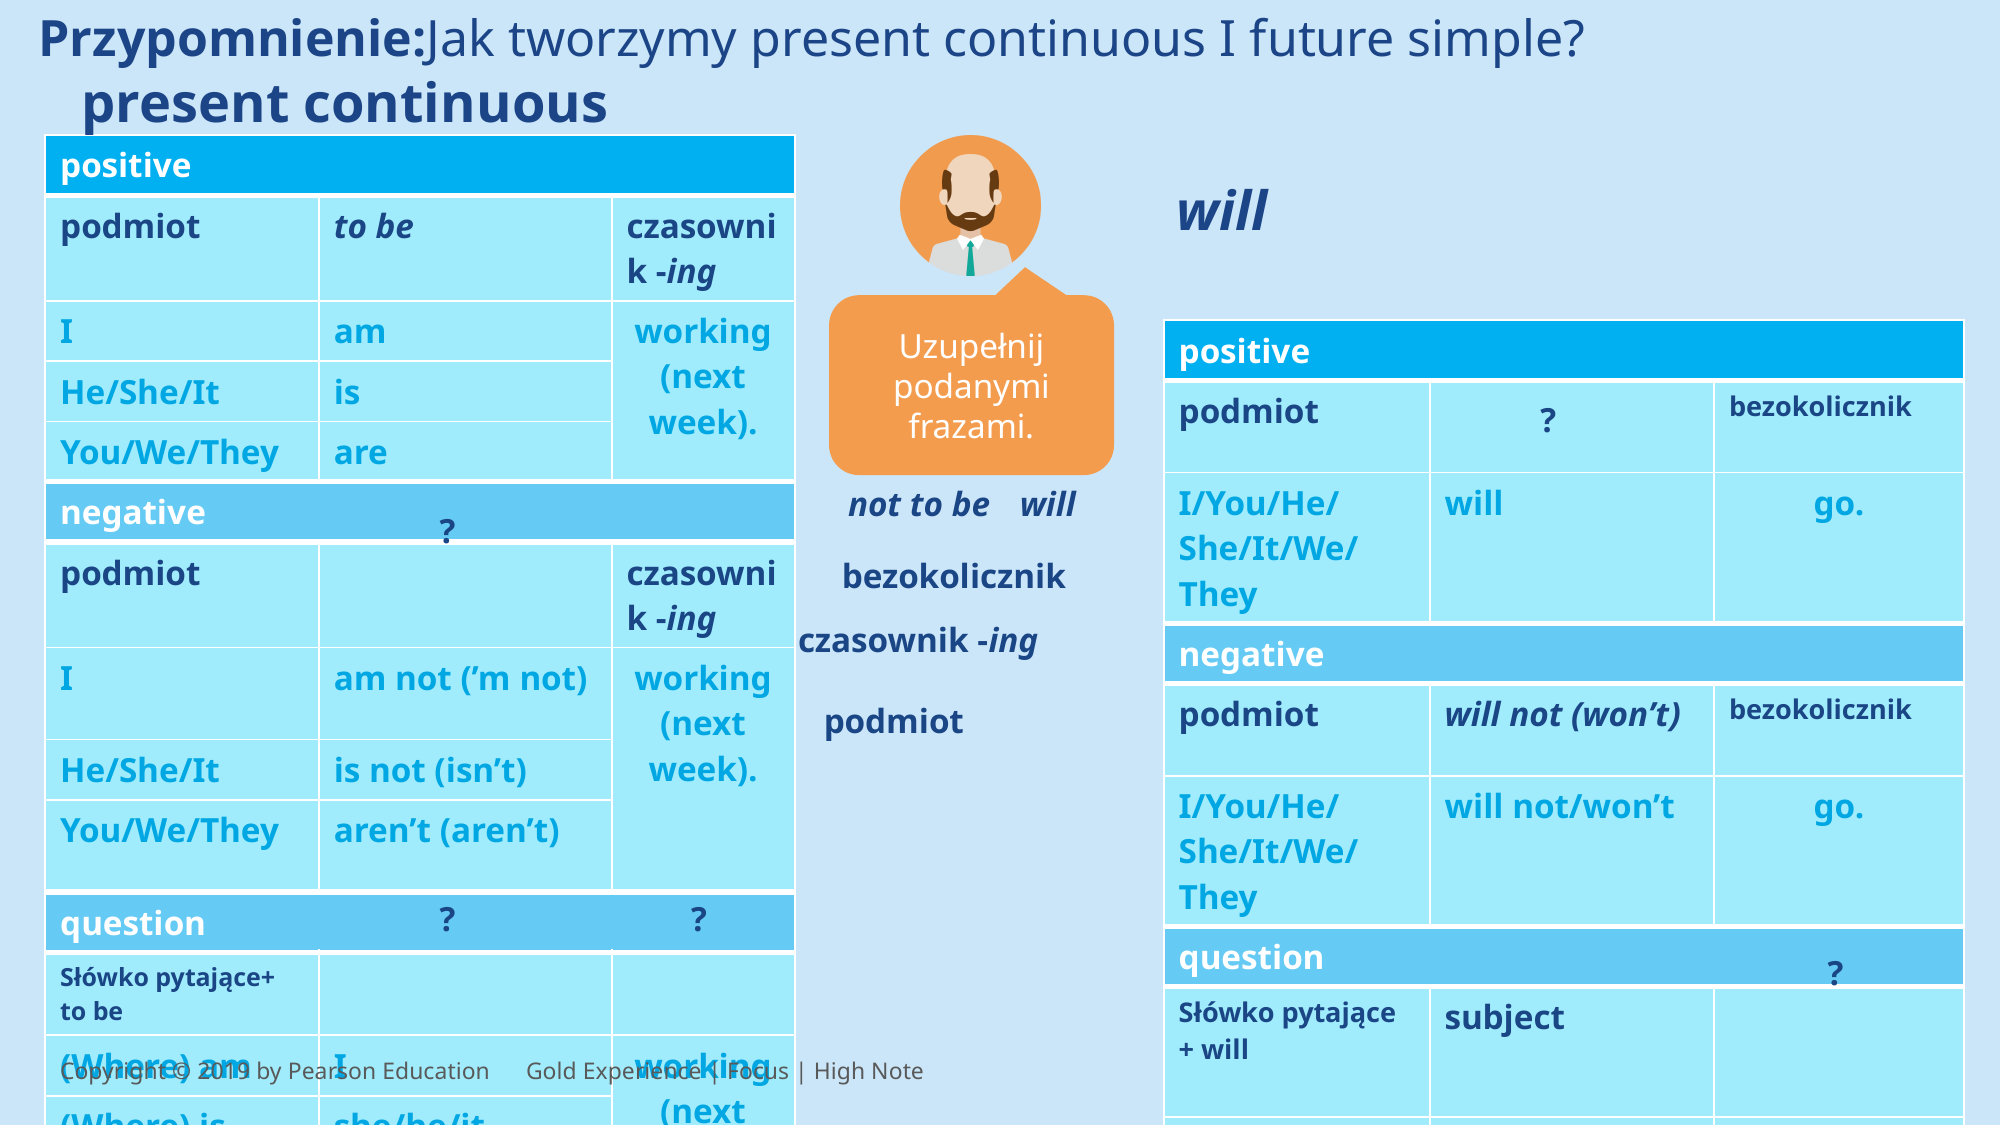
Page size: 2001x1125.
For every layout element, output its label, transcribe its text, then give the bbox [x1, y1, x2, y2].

table_cell I [46, 648, 318, 739]
table_cell will not/won’t [1431, 777, 1713, 924]
table_cell aren’t (aren’t) [320, 801, 611, 889]
table_cell is not (isn’t) [320, 740, 611, 799]
table_cell He/She/It [46, 740, 318, 799]
table_cell [1431, 383, 1713, 472]
table_cell I [320, 1036, 611, 1040]
table_cell question [1165, 929, 1963, 984]
table_cell is [320, 362, 611, 421]
text_box Copyright © 2019 by Pearson Education Gold Experience | Focus | High Note [45, 1040, 1083, 1101]
table_cell Słówko pytające+ to be [46, 955, 318, 1034]
text_box Uzupełnij podanymi frazami. [826, 277, 1117, 477]
text_box podmiot [808, 692, 988, 748]
text_box will [1004, 475, 1091, 530]
table_cell [320, 545, 611, 647]
table_cell He/She/It [46, 362, 318, 421]
table_cell [1715, 989, 1963, 1116]
table_cell to be [320, 198, 611, 300]
text_box ? [424, 503, 471, 558]
table_cell am [320, 302, 611, 360]
table_cell [613, 955, 794, 1034]
table_cell negative [1165, 626, 1963, 681]
text_box will [1161, 175, 1785, 243]
table_cell You/We/They [46, 801, 318, 889]
table_cell will not (won’t) [1431, 686, 1713, 775]
table_cell podmiot [46, 545, 318, 647]
text_box present continuous [66, 68, 690, 135]
table_cell question [46, 895, 794, 950]
table_cell working (next week). [613, 648, 794, 889]
table_cell You/We/They [46, 422, 318, 479]
picture [899, 135, 1041, 276]
table_cell czasownik -ing [613, 198, 794, 300]
table_cell subject [1431, 989, 1713, 1116]
table_cell go. [1715, 473, 1963, 621]
text_box ? [1525, 392, 1572, 447]
table_cell podmiot [46, 198, 318, 300]
table_cell podmiot [1165, 383, 1429, 472]
table_cell she/he/it [320, 1101, 611, 1125]
table_cell negative [46, 484, 794, 539]
table_cell (Where) is [46, 1101, 318, 1125]
table_cell working (next week)? [613, 1101, 794, 1125]
table_cell I/You/He/She/It/We/They [1165, 777, 1429, 924]
table_cell working (next week)? [613, 1036, 794, 1040]
table_header positive [1165, 321, 1963, 378]
table_cell I/you/he/she/ it/we/they [1431, 1118, 1713, 1125]
table_cell I/You/He/She/It/We/They [1165, 473, 1429, 621]
text_box Przypomnienie:Jak tworzymy present continuous I future simple? [23, 5, 1777, 221]
table_cell czasownik -ing [613, 545, 794, 647]
table_cell (Where) will [1165, 1118, 1429, 1125]
table_cell will [1431, 473, 1713, 621]
table_cell working (next week). [613, 302, 794, 479]
text_box czasownik -ing [783, 611, 1054, 667]
table_cell bezokolicznik [1715, 383, 1963, 472]
table_cell am not (’m not) [320, 648, 611, 739]
table_cell (Where) am [46, 1036, 318, 1040]
text_box bezokolicznik [827, 548, 1082, 603]
text_box ? [676, 890, 722, 945]
table_cell are [320, 422, 611, 479]
table_cell I [46, 302, 318, 360]
table_cell podmiot [1165, 686, 1429, 775]
table_cell Słówko pytające + will [1165, 989, 1429, 1116]
table_cell go? [1715, 1118, 1963, 1125]
table_cell bezokolicznik [1715, 686, 1963, 775]
text_box ? [424, 890, 471, 945]
text_box ? [1812, 944, 1859, 1000]
table_header positive [46, 136, 794, 193]
text_box not to be [833, 475, 1004, 530]
table_cell [320, 955, 611, 1034]
table_cell go. [1715, 777, 1963, 924]
